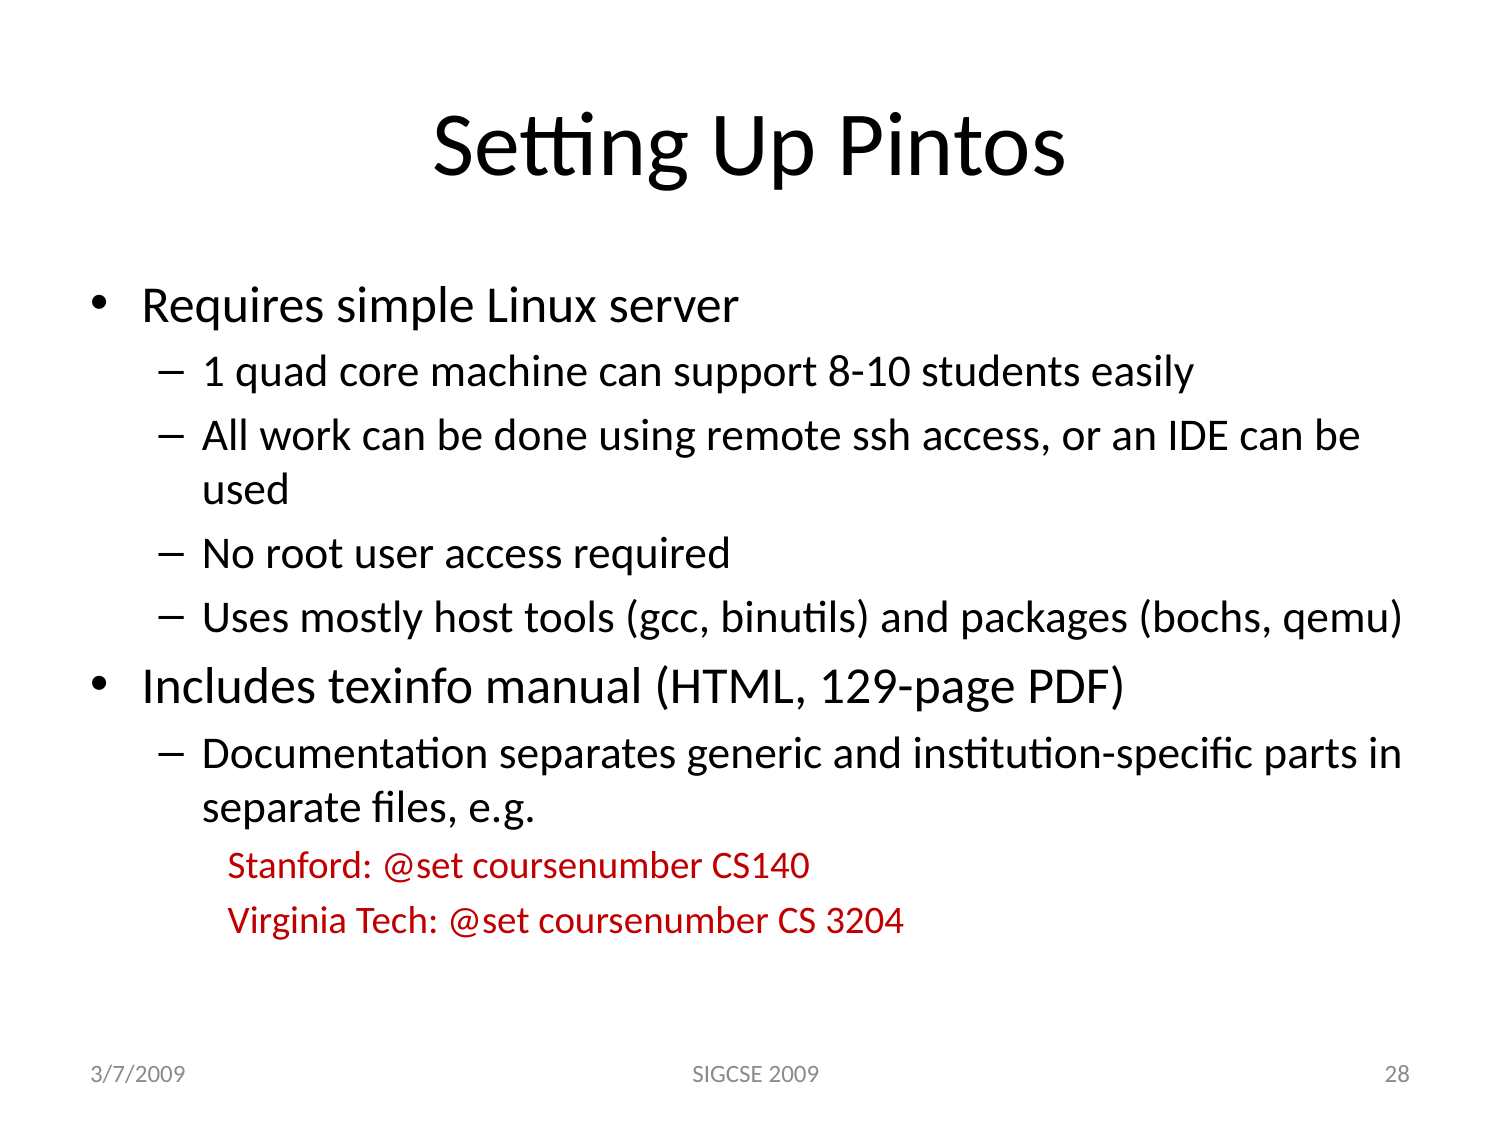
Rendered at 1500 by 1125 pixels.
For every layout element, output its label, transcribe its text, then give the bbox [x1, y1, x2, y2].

footer SIGCSE 2009 [462, 1042, 1050, 1103]
slide_number 28 [1074, 1042, 1425, 1103]
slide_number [75, 1042, 425, 1103]
title Setting Up Pintos [75, 45, 1425, 233]
list Requires simple Linux server 1 quad core machine can support 8-10 students easily All work can be done using remote ssh access, or an IDE can be used No root user access required Uses mostly host tools (gcc, binutils) and packages (bochs, qemu) Includes texinfo manual (HTML, 129-page PDF) Documentation separates generic and institution-specific parts in separate files, e.g. Stanford: @set coursenumber CS140 Virginia Tech: @set coursenumber CS 3204 [75, 262, 1425, 1005]
